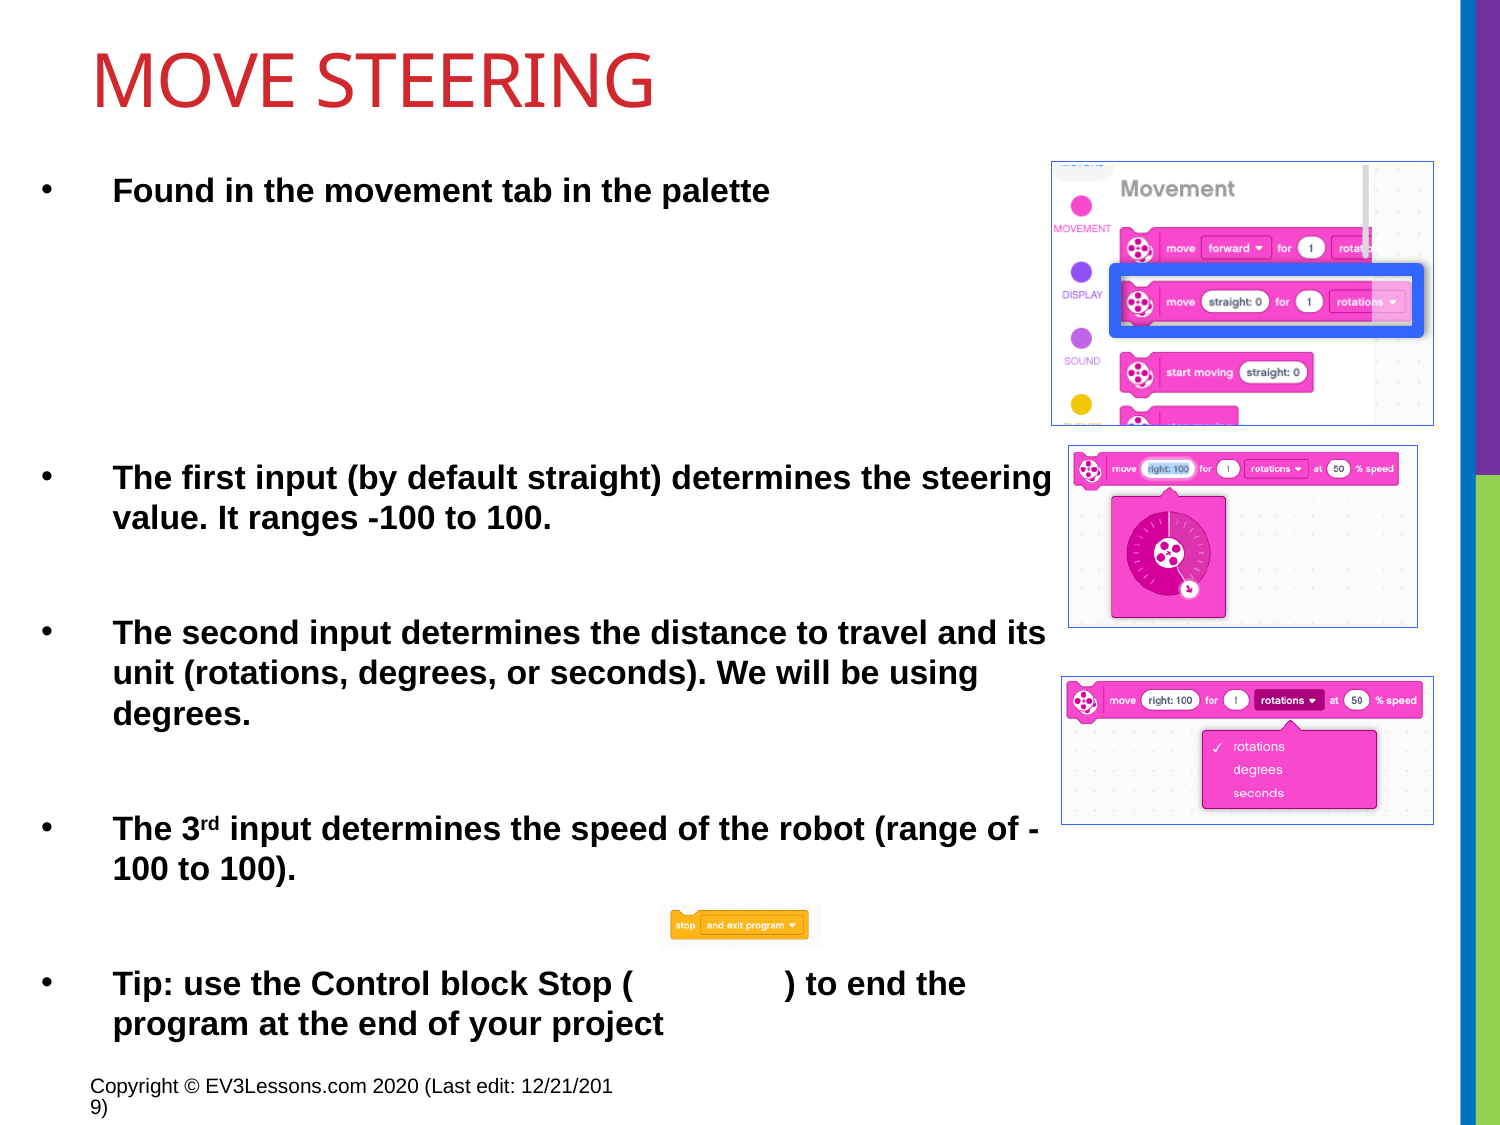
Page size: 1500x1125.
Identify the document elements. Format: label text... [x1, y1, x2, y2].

picture [660, 902, 821, 949]
title Move steering [75, 25, 1428, 161]
list Found in the movement tab in the palette The first input (by default straight) determines the steering value. It ranges -100 to 100. The second input determines the distance to travel and its unit (rotations, degrees, or seconds). We will be using degrees. The 3rd input determines the speed of the robot (range of -100 to 100). Tip: use the Control block Stop ( ) to end the program at the end of your project [25, 161, 1078, 1053]
footer Copyright © EV3Lessons.com 2020 (Last edit: 12/21/2019) [75, 1065, 638, 1112]
picture [1067, 444, 1419, 628]
picture [1051, 160, 1435, 427]
picture [1060, 676, 1435, 826]
